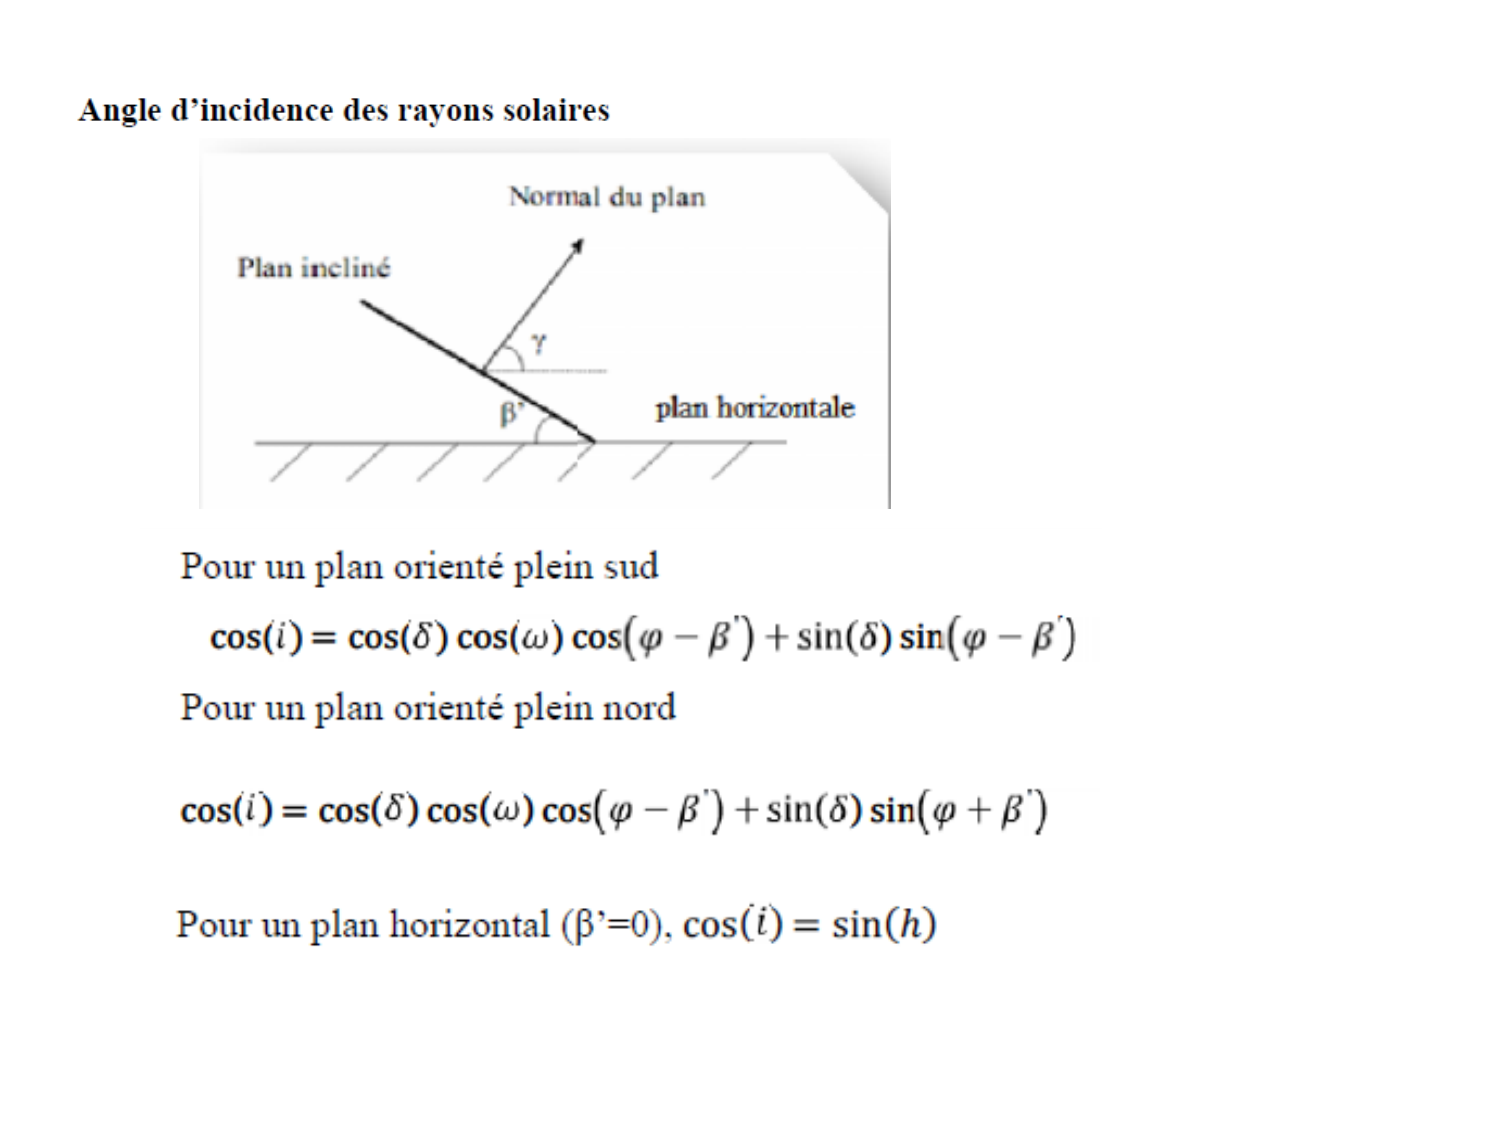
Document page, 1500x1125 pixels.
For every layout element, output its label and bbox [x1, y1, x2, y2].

picture [198, 138, 891, 510]
picture [70, 81, 632, 137]
picture [140, 527, 1102, 971]
